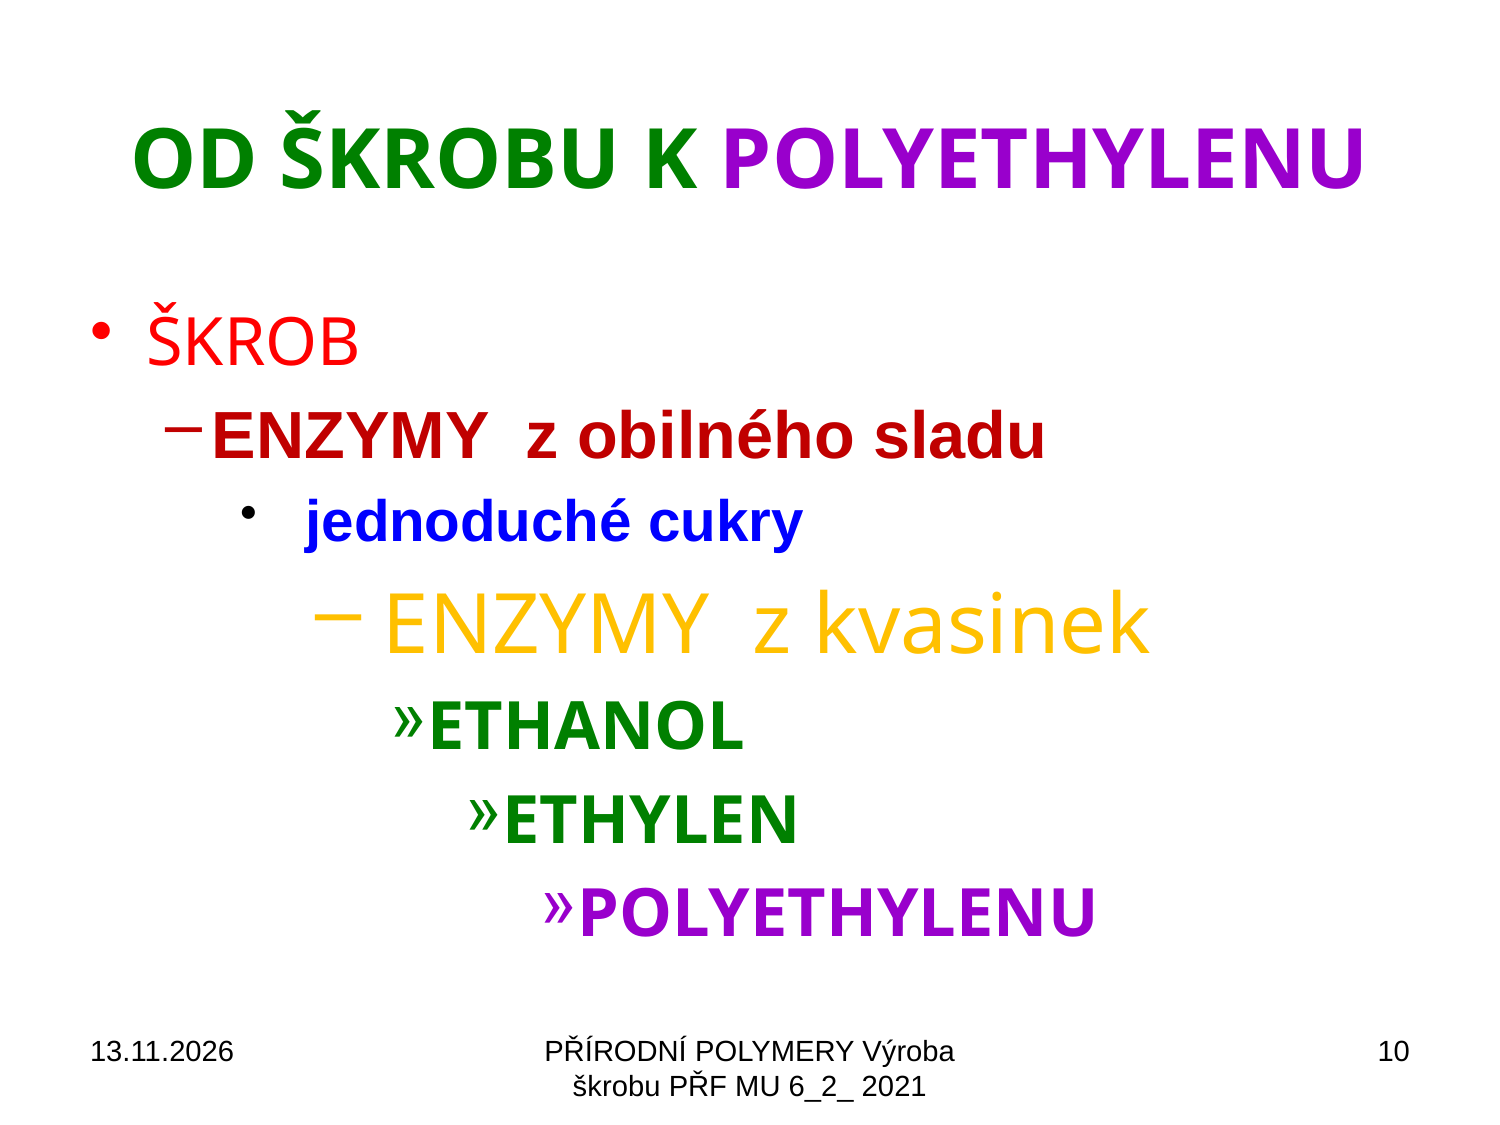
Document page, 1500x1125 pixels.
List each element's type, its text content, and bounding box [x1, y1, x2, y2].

title Od škrobu k polyethylenu [74, 30, 1426, 280]
slide_number 10 [1074, 1024, 1426, 1103]
list ŠKROB ENZYMY z obilného sladu jednoduché cukry ENZYMY z kvasinek Ethanol Ethylen polyethylenu [74, 290, 1426, 1006]
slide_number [74, 1024, 426, 1103]
footer PŘÍRODNÍ POLYMERY Výroba škrobu PŘF MU 6_2_ 2021 [512, 1024, 988, 1103]
